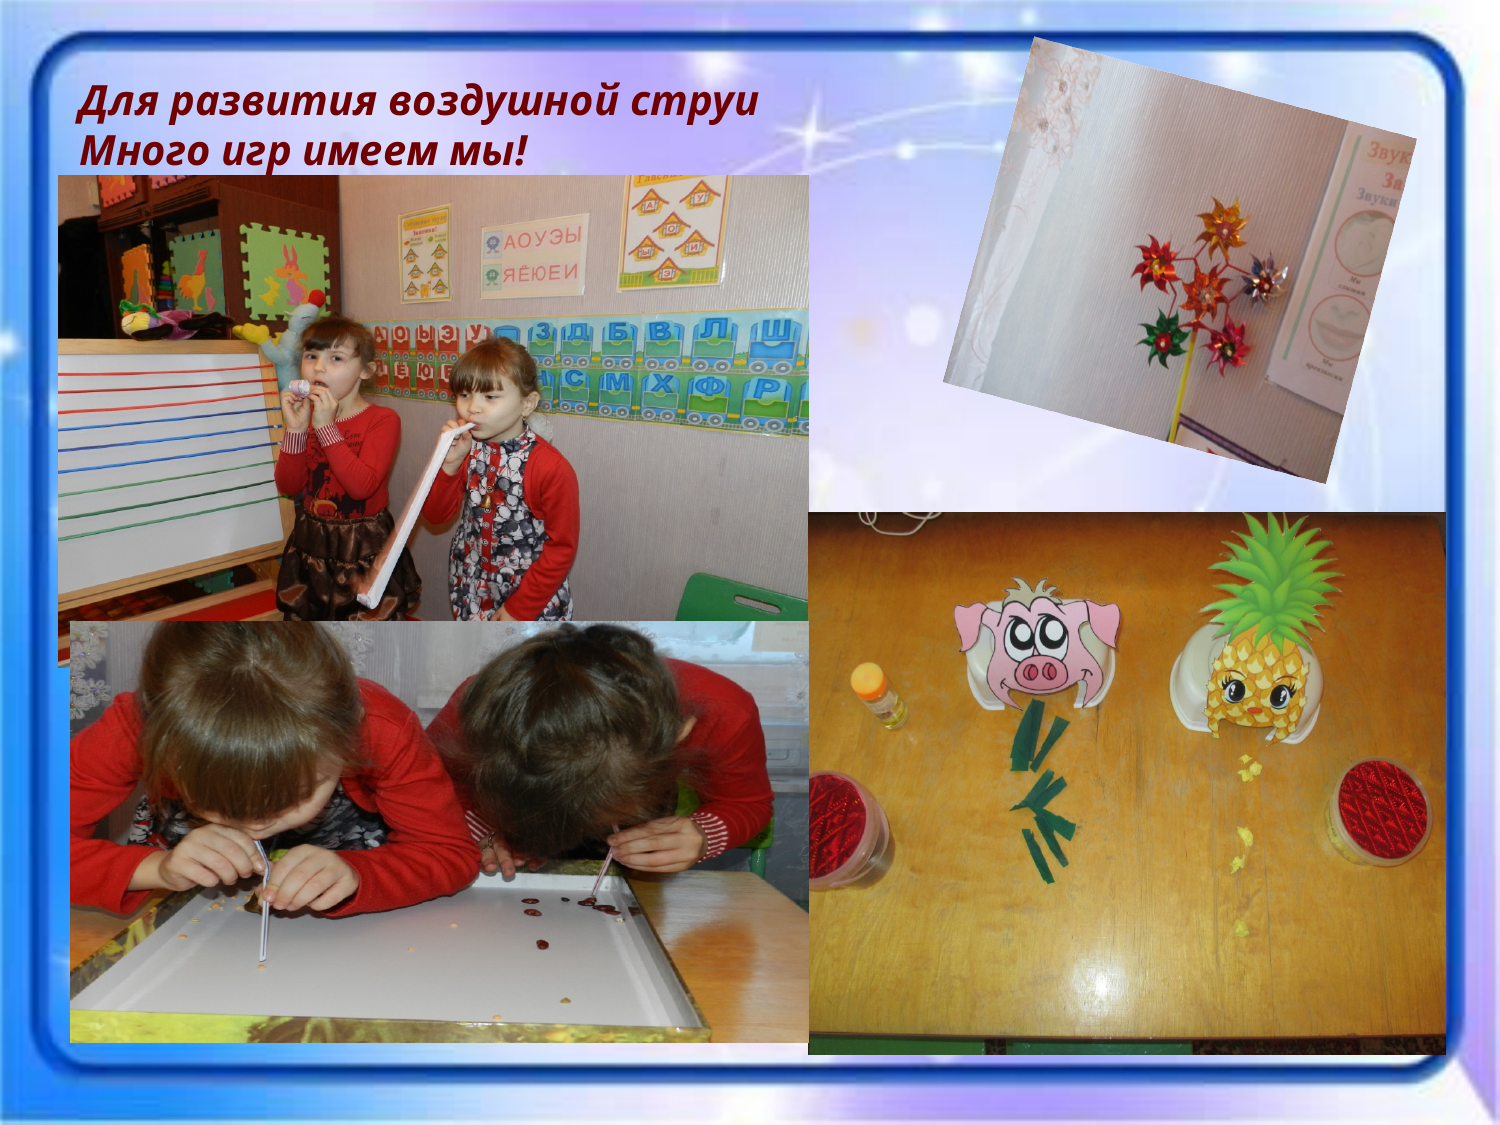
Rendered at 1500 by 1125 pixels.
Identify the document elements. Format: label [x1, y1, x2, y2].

list [70, 620, 809, 1044]
picture [0, 0, 1500, 1125]
